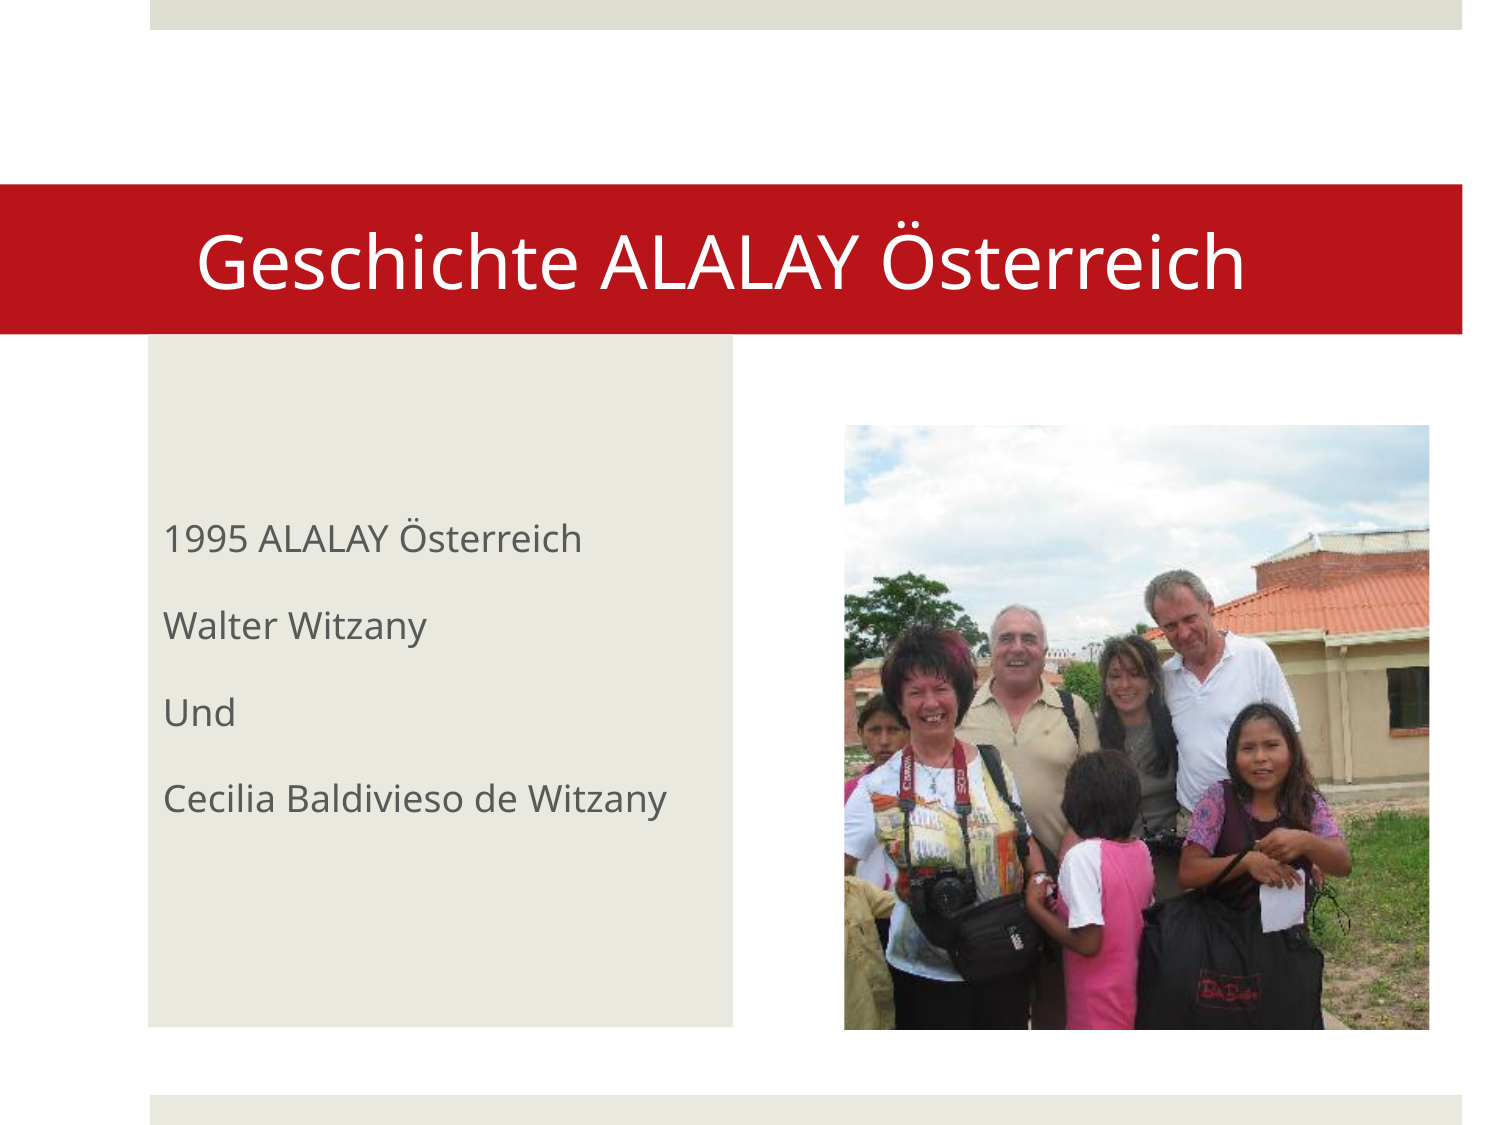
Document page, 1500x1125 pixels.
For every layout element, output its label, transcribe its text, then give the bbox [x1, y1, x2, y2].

list 1995 ALALAY Österreich Walter Witzany Und Cecilia Baldivieso de Witzany [147, 334, 733, 1028]
title Geschichte ALALAY Österreich [0, 184, 1463, 335]
picture [843, 424, 1430, 1031]
